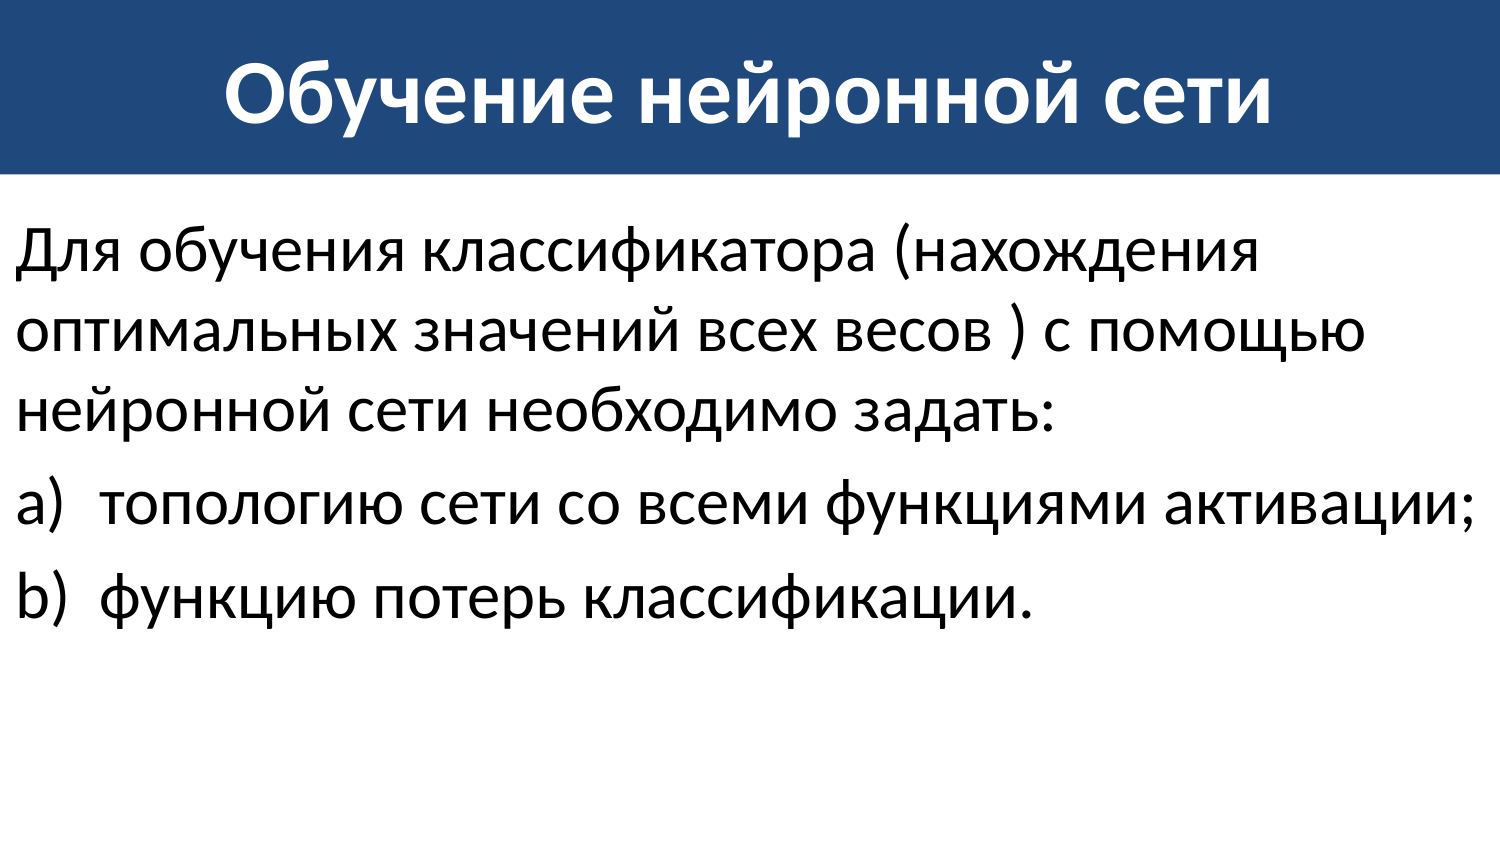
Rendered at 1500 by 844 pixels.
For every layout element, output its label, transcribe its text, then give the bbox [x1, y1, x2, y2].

title Обучение нейронной сети [0, 0, 1500, 175]
